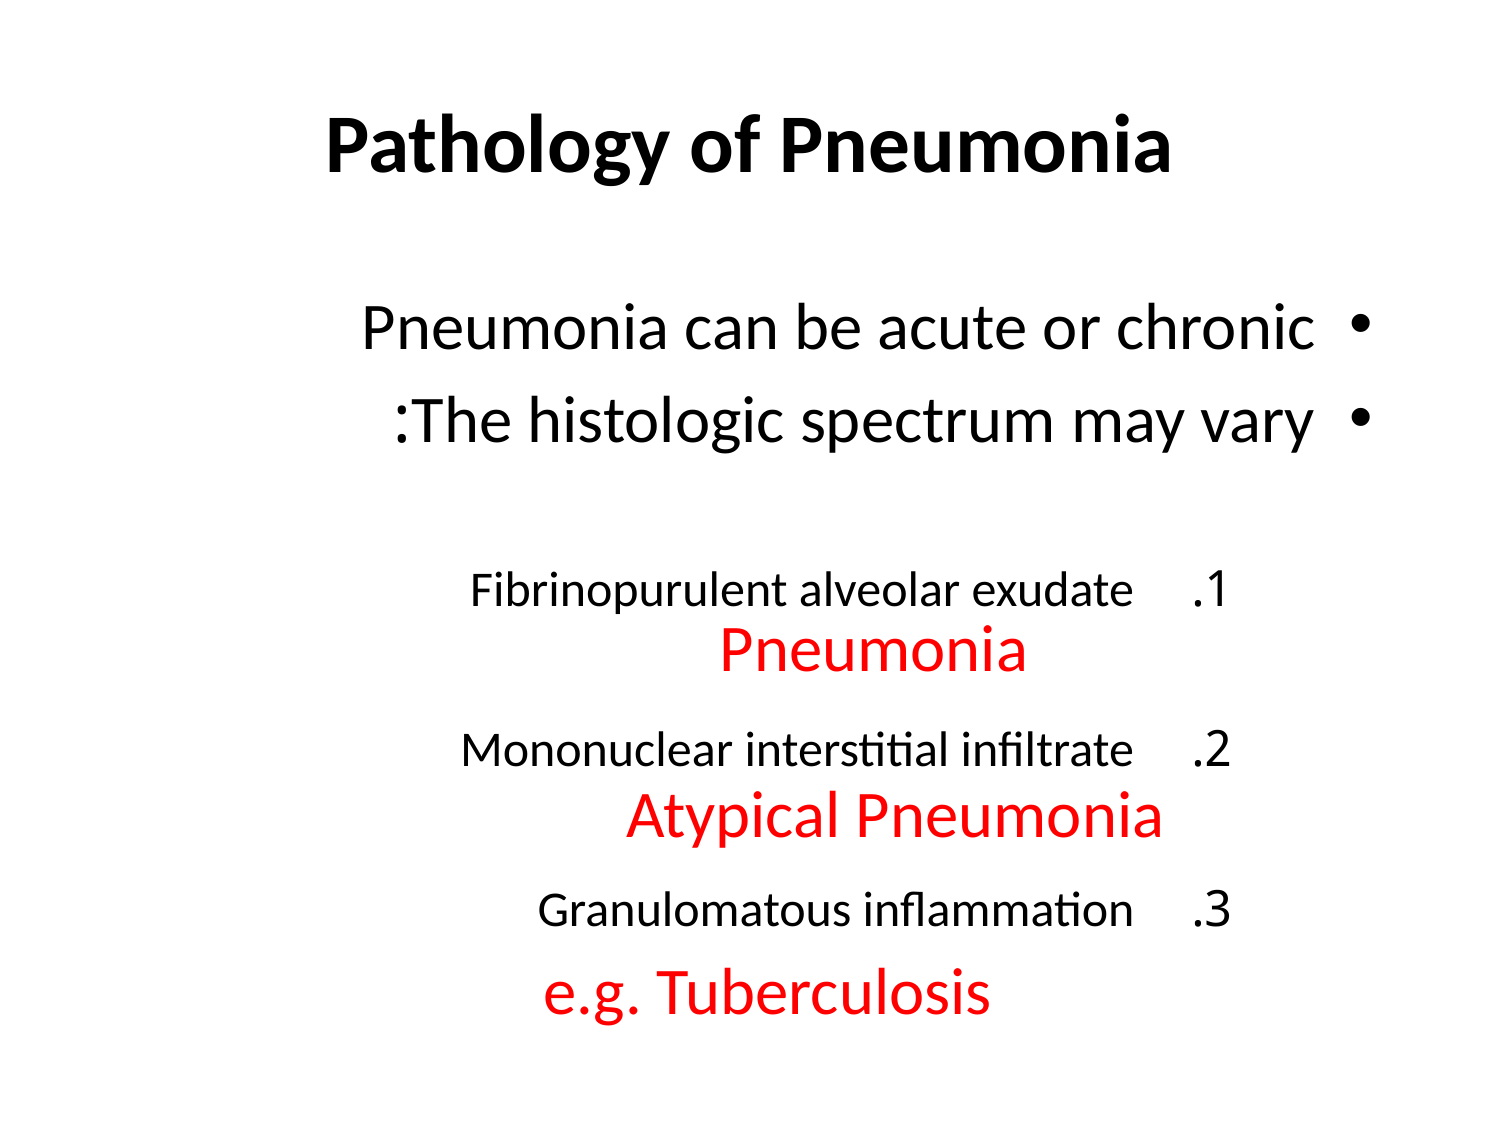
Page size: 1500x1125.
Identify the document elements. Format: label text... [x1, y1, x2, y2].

title Pathology of Pneumonia [75, 45, 1425, 233]
text_box Atypical Pneumonia [611, 763, 1180, 858]
text_box e.g. Tuberculosis [528, 940, 1007, 1036]
list Pneumonia can be acute or chronic The histologic spectrum may vary: Fibrinopurulent alveolar exudate Mononuclear interstitial infiltrate Granulomatous inflammation [112, 275, 1388, 950]
text_box Pneumonia [704, 597, 1043, 693]
